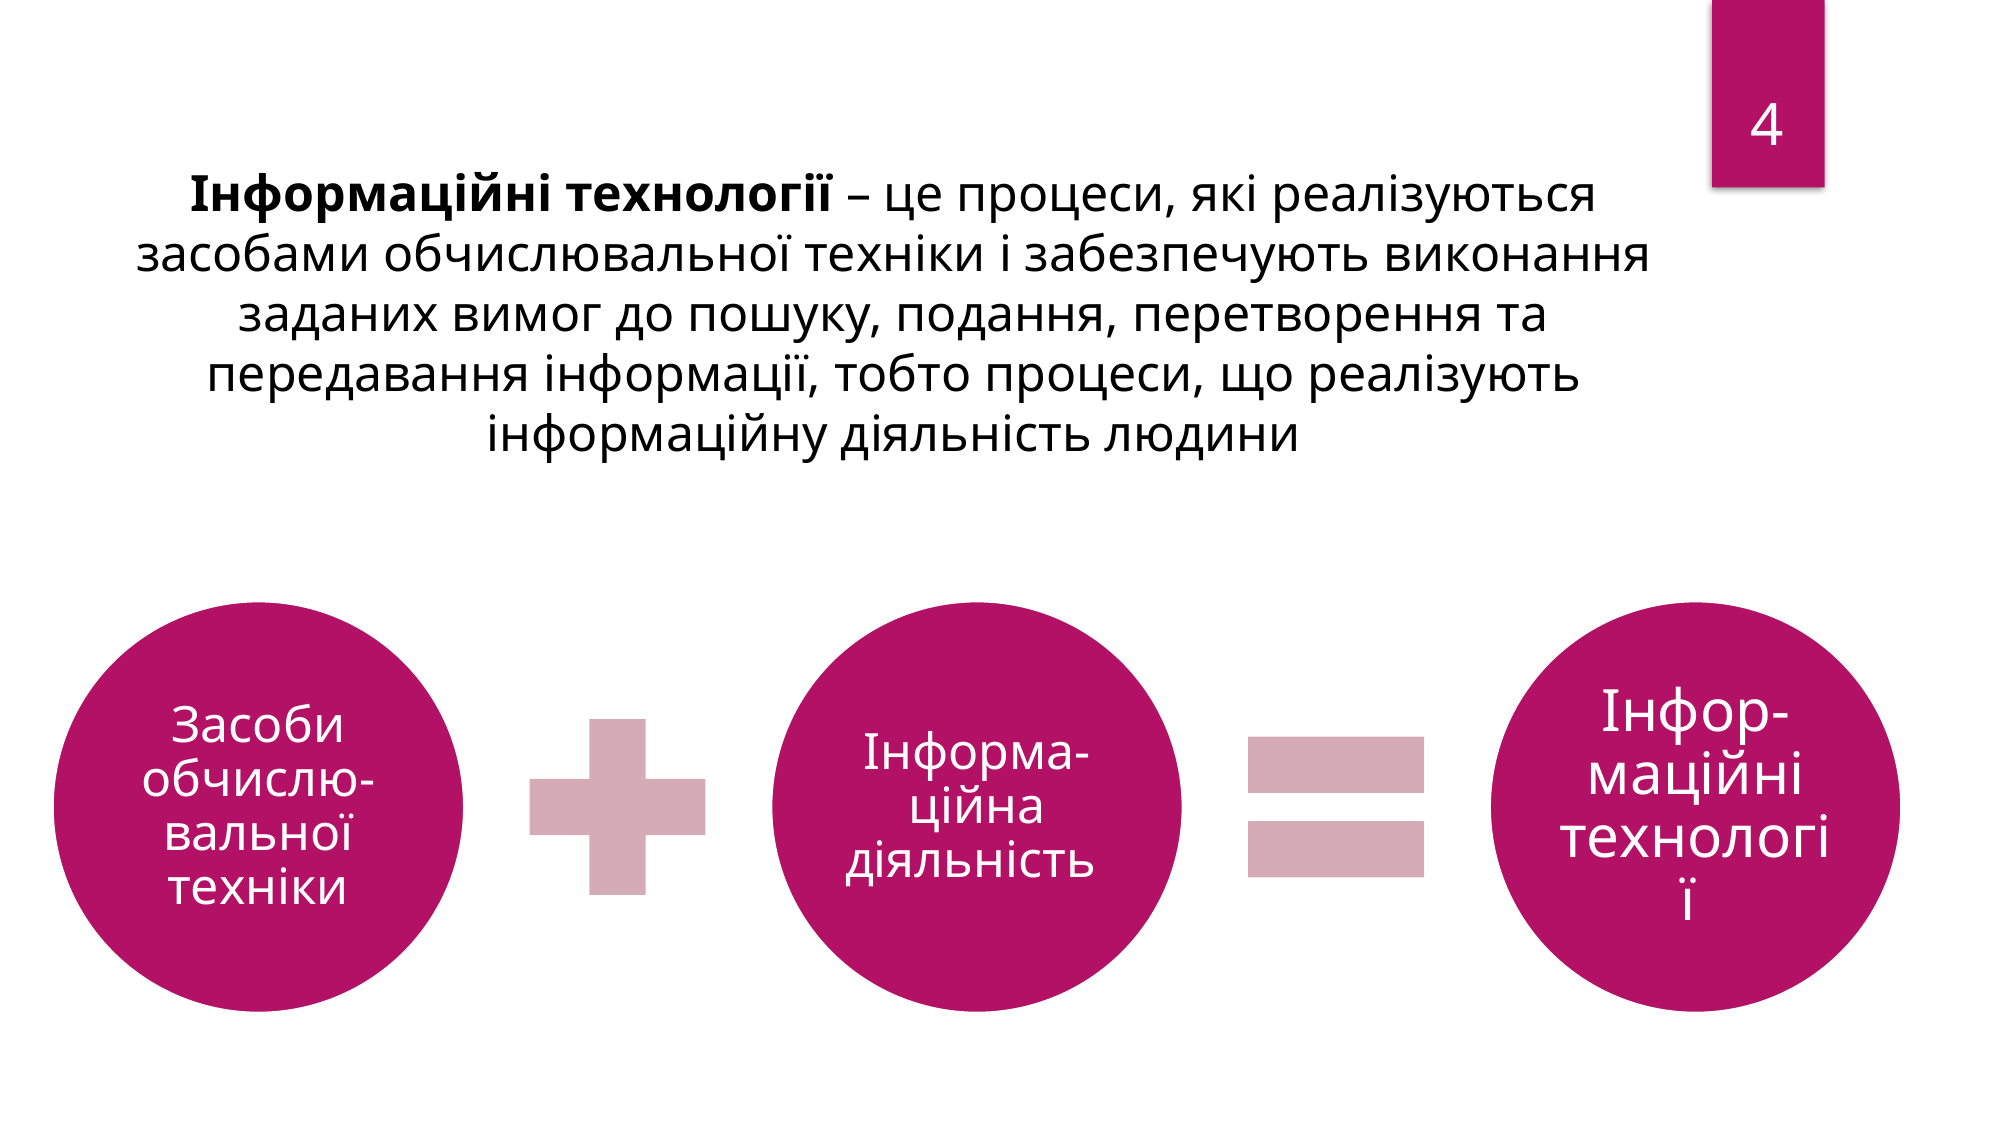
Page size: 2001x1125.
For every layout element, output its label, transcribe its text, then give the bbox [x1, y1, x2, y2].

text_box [51, 423, 1903, 1125]
text_box Інформаційні технології – це процеси, які реалізуються засобами обчислювальної техніки і забезпечують виконання заданих вимог до пошуку, подання, перетворення та передавання інформації, тобто процеси, що реалізують інформаційну діяльність людини [116, 153, 1672, 422]
slide_number 4 [1698, 48, 1836, 175]
